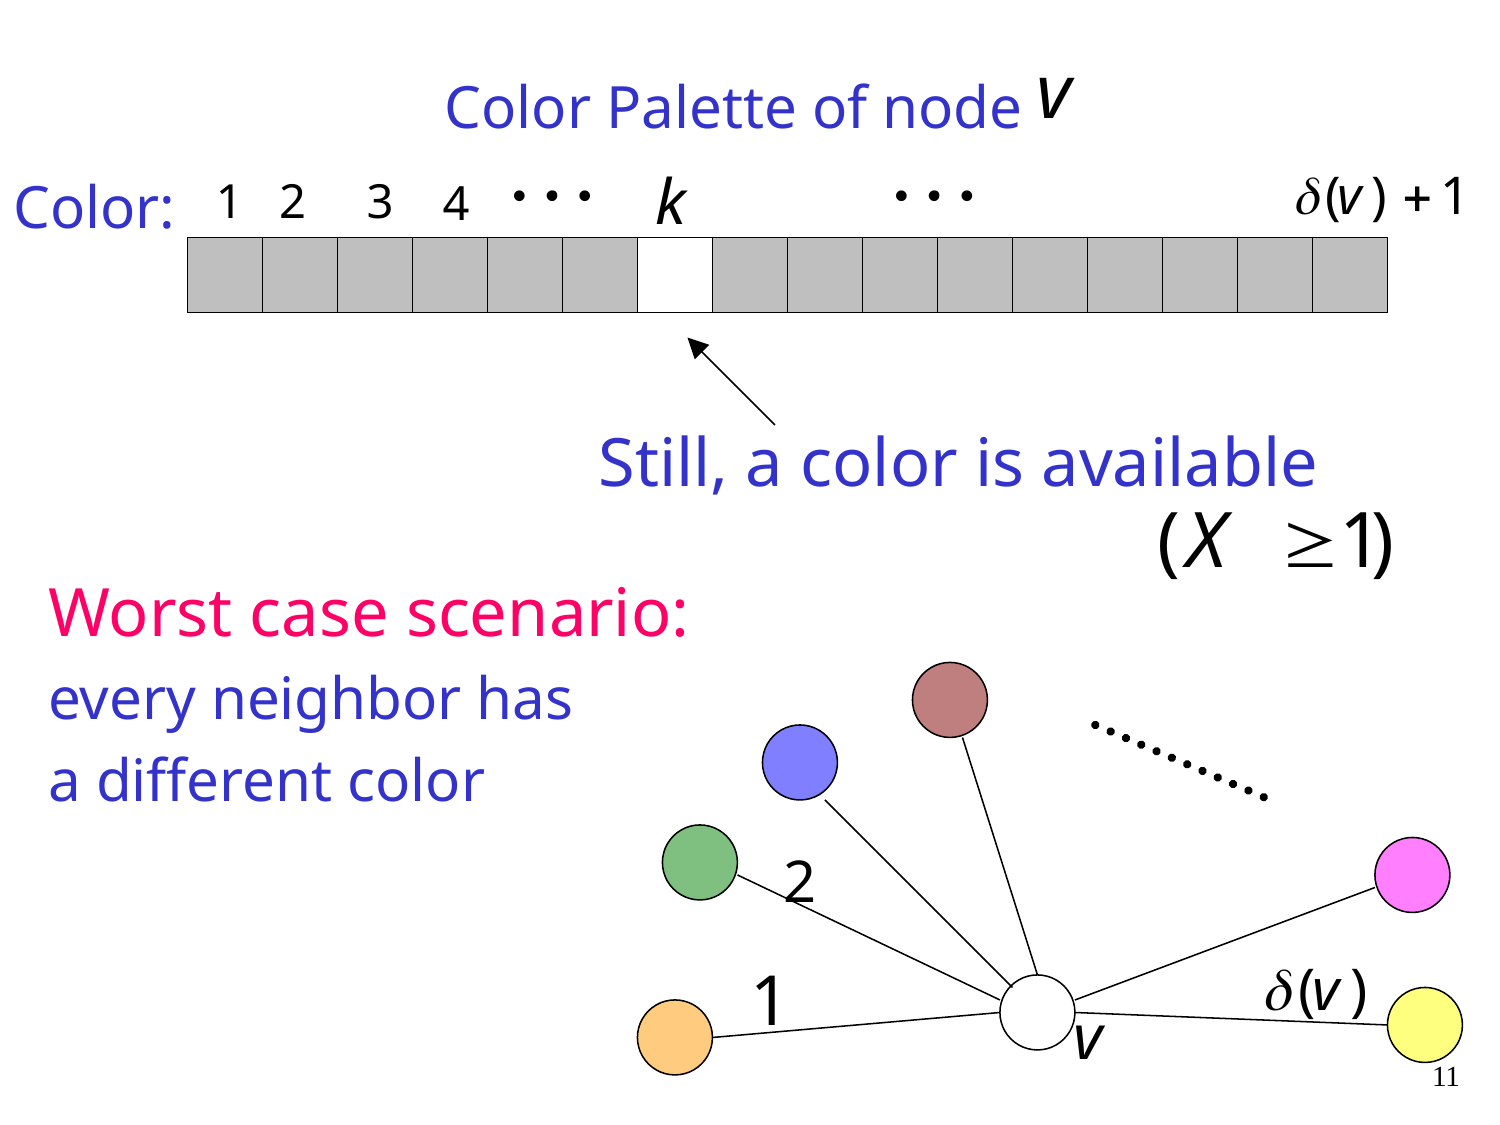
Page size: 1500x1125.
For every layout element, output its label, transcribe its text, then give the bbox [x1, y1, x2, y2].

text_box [212, 174, 244, 226]
text_box [1163, 237, 1237, 313]
text_box [637, 237, 712, 313]
text_box [662, 824, 738, 900]
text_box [499, 174, 615, 225]
text_box [412, 237, 488, 313]
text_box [1149, 490, 1411, 599]
text_box [338, 237, 412, 313]
text_box [712, 237, 788, 313]
text_box [999, 974, 1075, 1050]
text_box [637, 999, 713, 1075]
text_box [563, 237, 637, 313]
text_box [263, 237, 338, 313]
text_box [488, 237, 563, 313]
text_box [1256, 952, 1382, 1035]
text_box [649, 162, 713, 241]
text_box [1374, 837, 1450, 913]
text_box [745, 962, 792, 1038]
text_box [1237, 237, 1312, 313]
text_box [1312, 237, 1388, 313]
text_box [274, 174, 315, 226]
text_box Color Palette of node [430, 62, 1114, 148]
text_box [778, 849, 827, 913]
slide_number 11 [1162, 1050, 1475, 1100]
text_box [788, 237, 862, 313]
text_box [435, 173, 479, 233]
text_box [1387, 987, 1463, 1063]
text_box Worst case scenario: every neighbor has a different color [33, 562, 721, 821]
text_box [862, 237, 938, 313]
text_box [687, 337, 763, 412]
text_box [1087, 237, 1163, 313]
text_box [938, 237, 1012, 313]
text_box [762, 724, 838, 800]
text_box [1287, 162, 1470, 237]
text_box Color: [0, 162, 190, 248]
text_box Still, a color is available [583, 412, 1335, 508]
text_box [882, 174, 997, 225]
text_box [1037, 62, 1100, 138]
text_box [912, 662, 988, 738]
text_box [362, 174, 402, 230]
text_box [187, 237, 263, 313]
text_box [1074, 1012, 1127, 1075]
text_box [1012, 237, 1087, 313]
